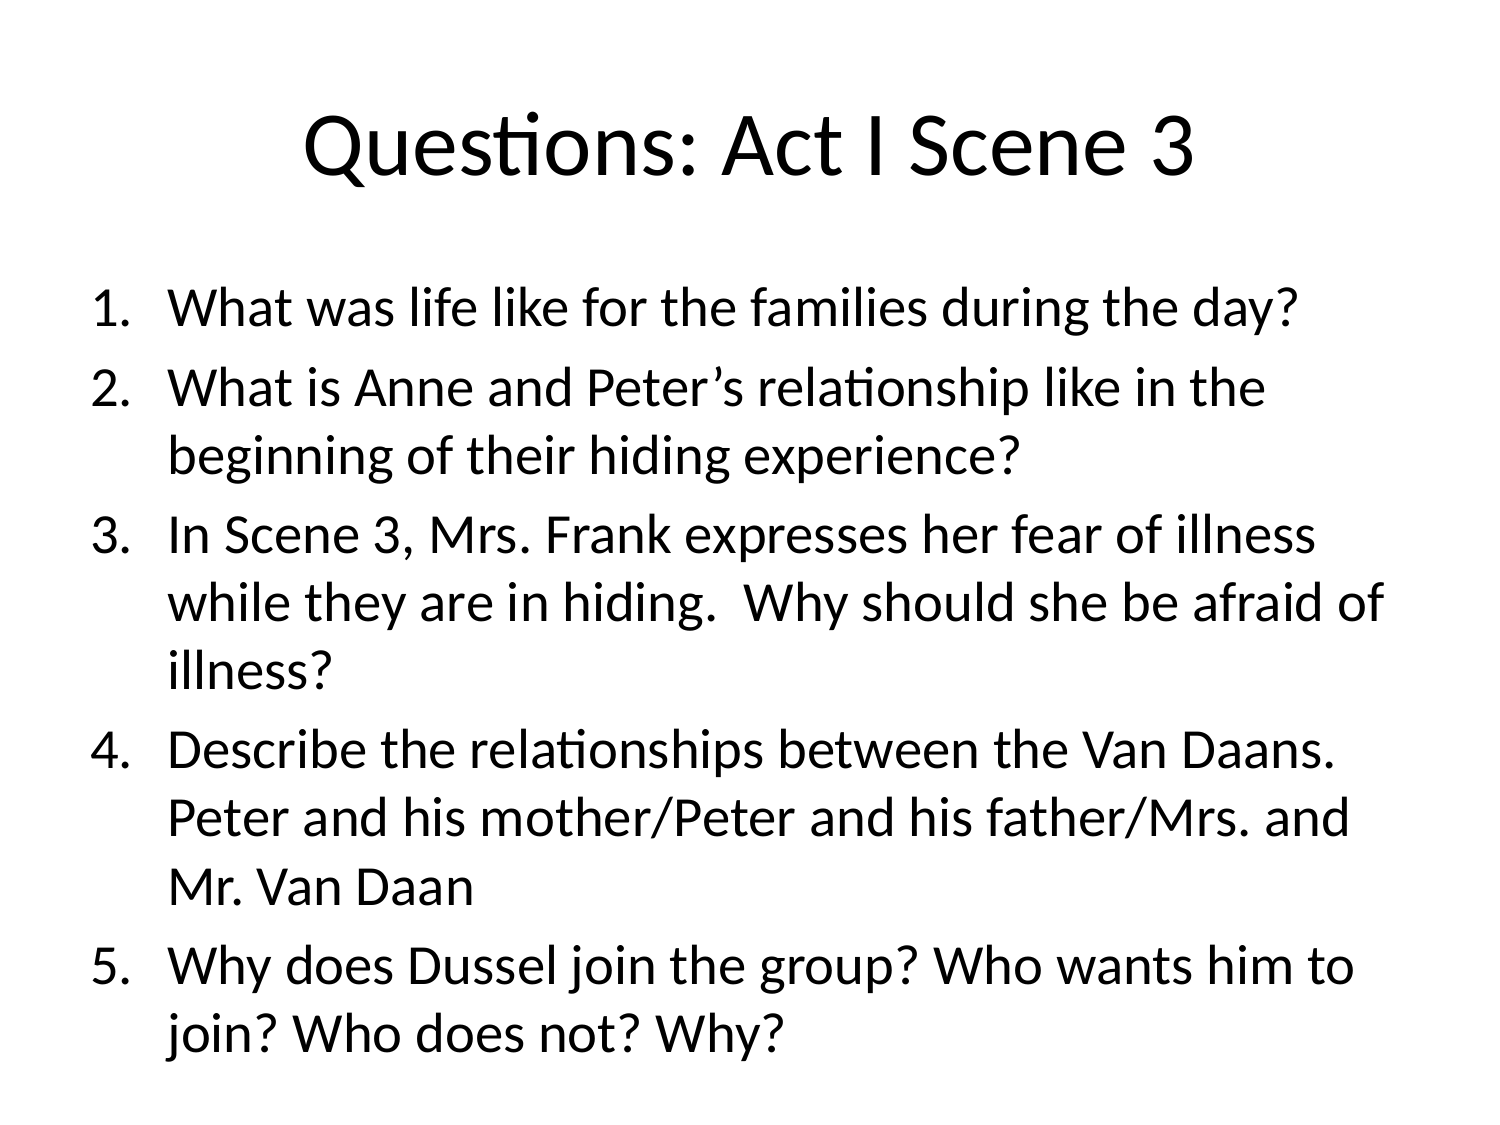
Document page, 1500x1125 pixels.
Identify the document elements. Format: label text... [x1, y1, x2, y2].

title Questions: Act I Scene 3 [75, 45, 1425, 233]
list What was life like for the families during the day? What is Anne and Peter’s relationship like in the beginning of their hiding experience? In Scene 3, Mrs. Frank expresses her fear of illness while they are in hiding. Why should she be afraid of illness? Describe the relationships between the Van Daans. Peter and his mother/Peter and his father/Mrs. and Mr. Van Daan Why does Dussel join the group? Who wants him to join? Who does not? Why? [75, 262, 1425, 1075]
